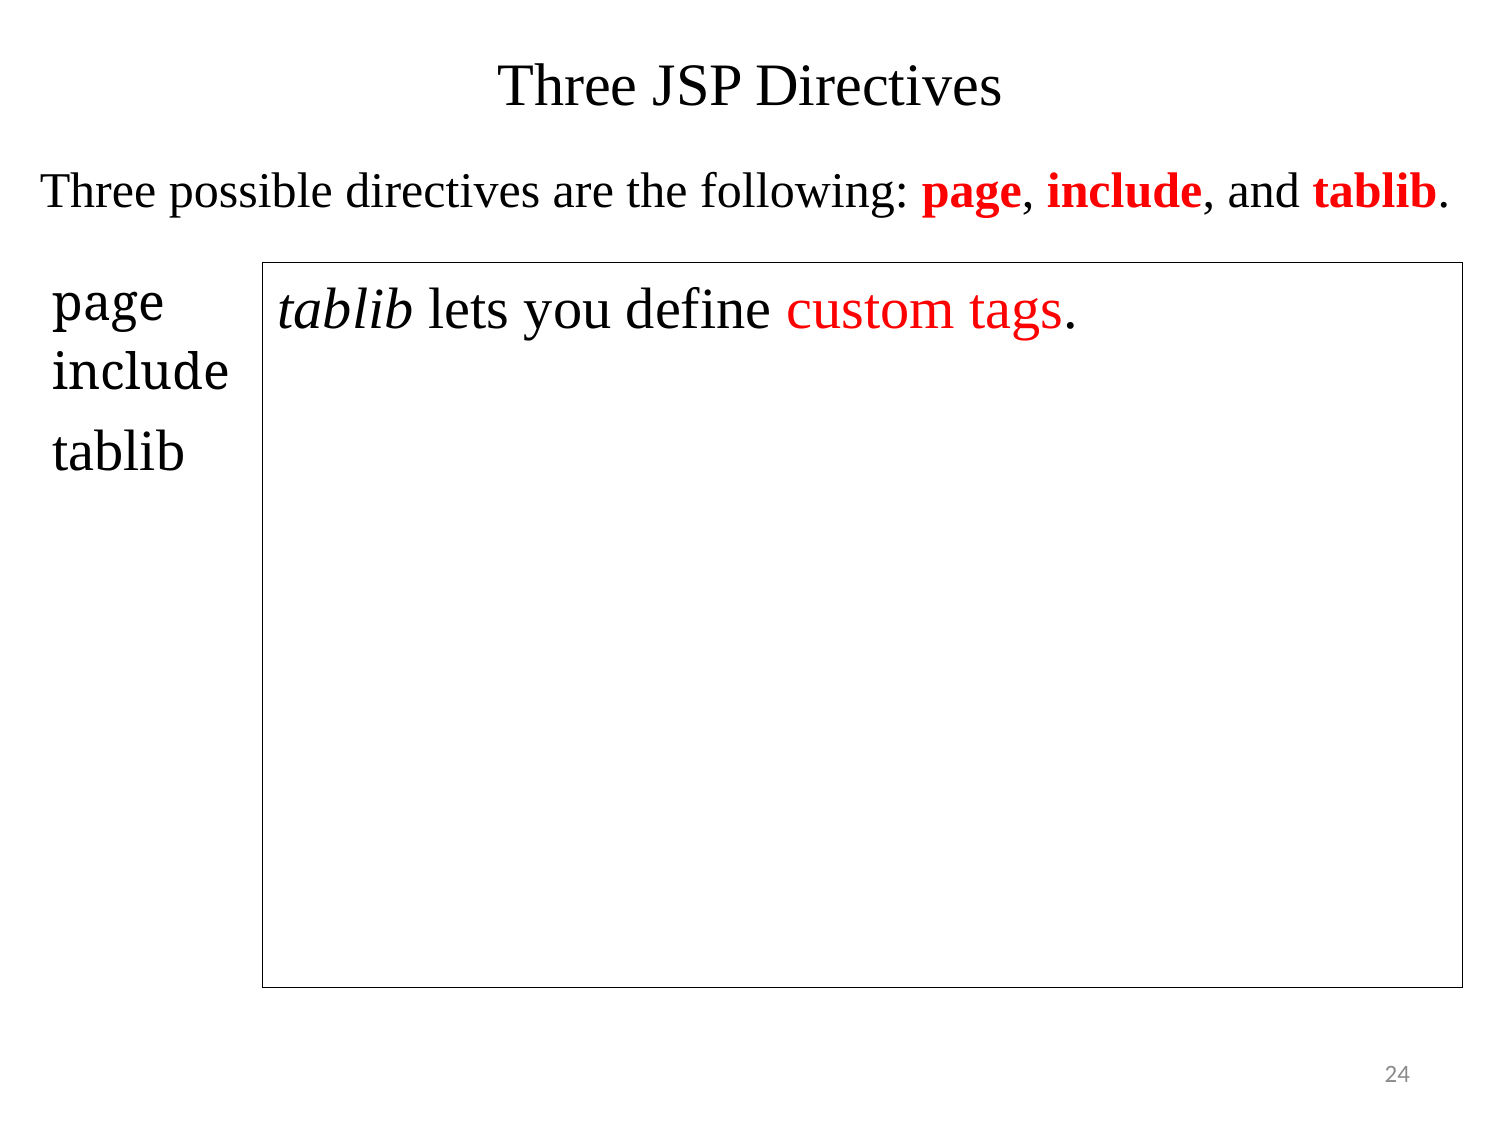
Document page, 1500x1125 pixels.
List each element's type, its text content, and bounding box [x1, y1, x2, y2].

slide_number 24 [1074, 1042, 1425, 1103]
text_box page include tablib [37, 262, 250, 988]
text_box tablib lets you define custom tags. [262, 262, 1463, 988]
text_box Three possible directives are the following: page, include, and tablib. [24, 149, 1500, 225]
title Three JSP Directives [112, 37, 1388, 125]
